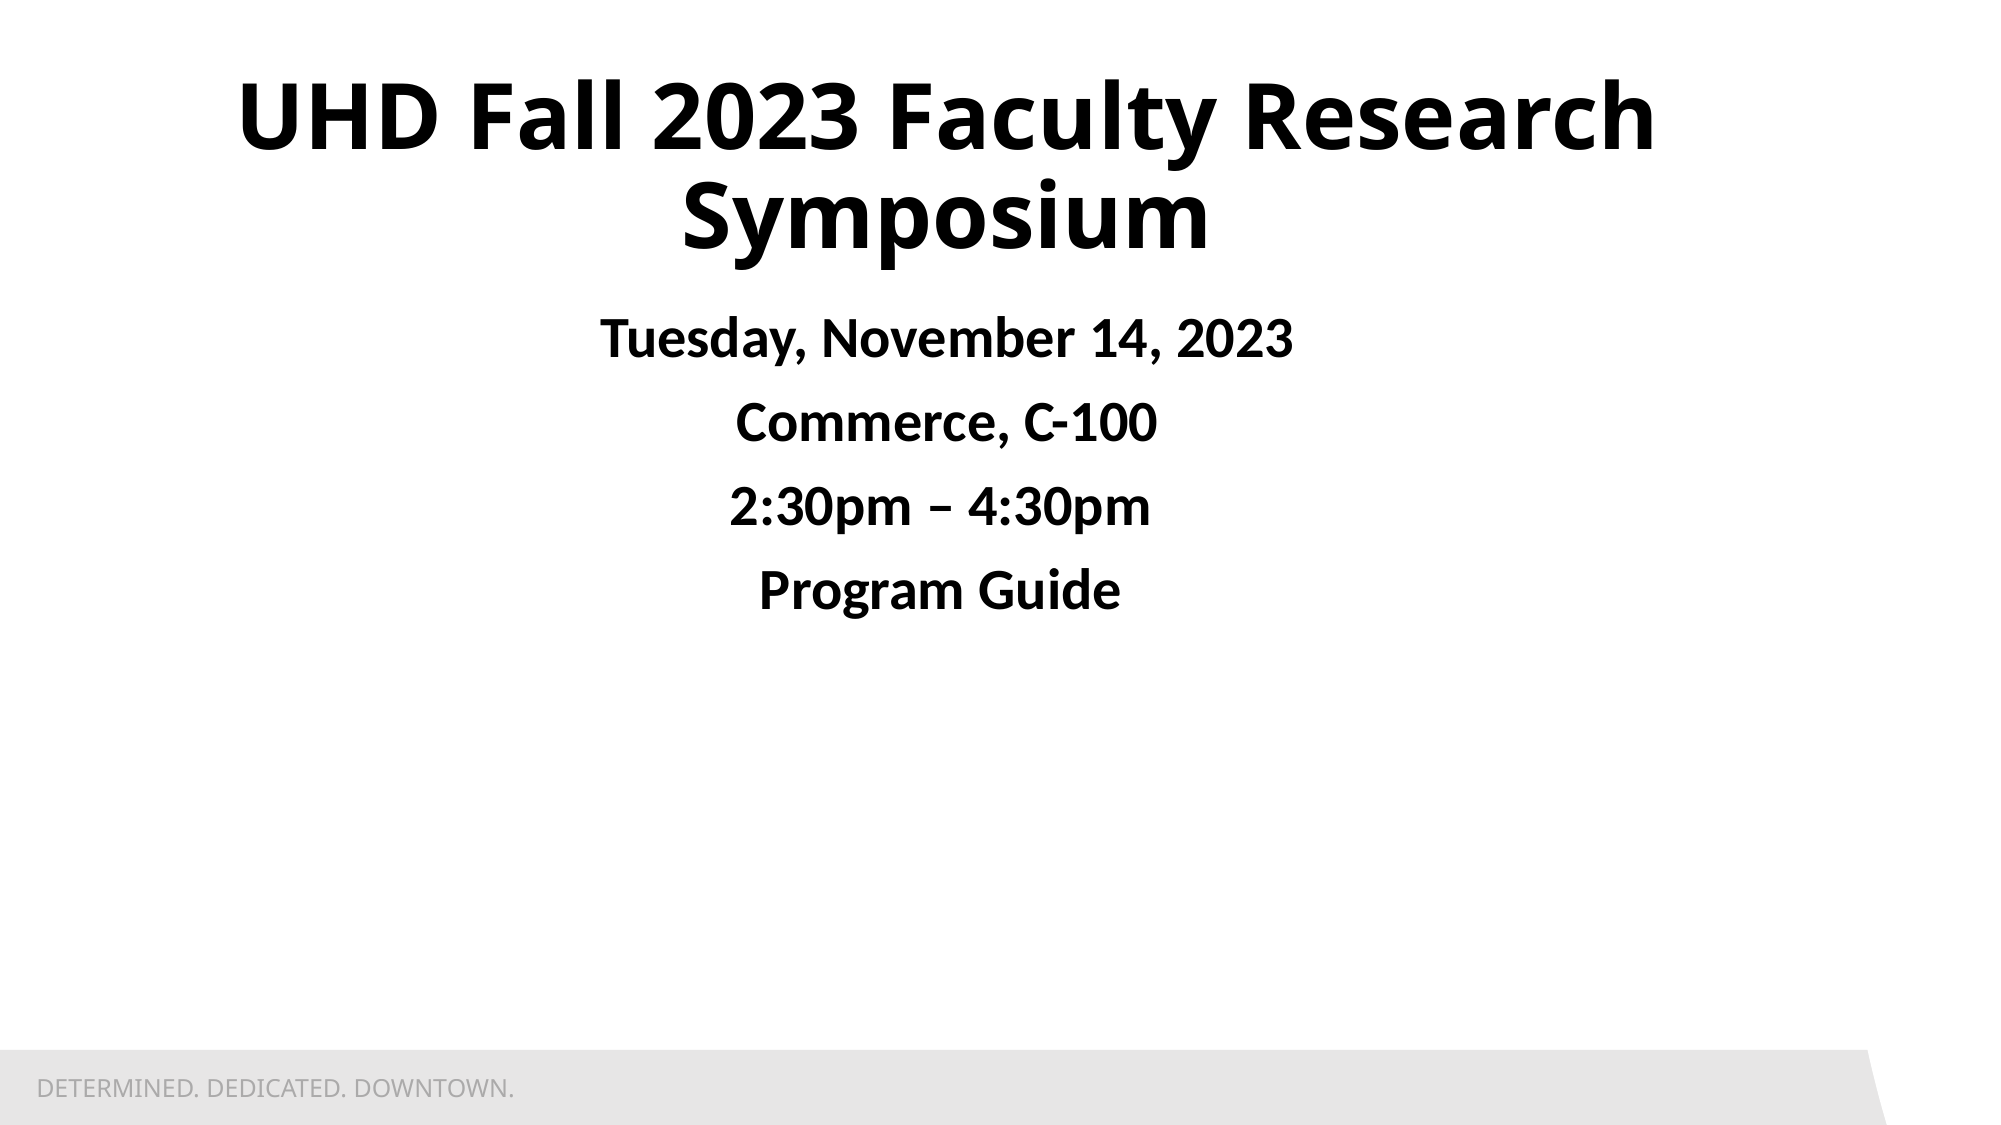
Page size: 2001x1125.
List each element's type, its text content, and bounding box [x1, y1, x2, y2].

list Tuesday, November 14, 2023 Commerce, C-100 2:30pm – 4:30pm Program Guide [99, 299, 1796, 991]
title UHD Fall 2023 Faculty Research Symposium [99, 75, 1796, 263]
